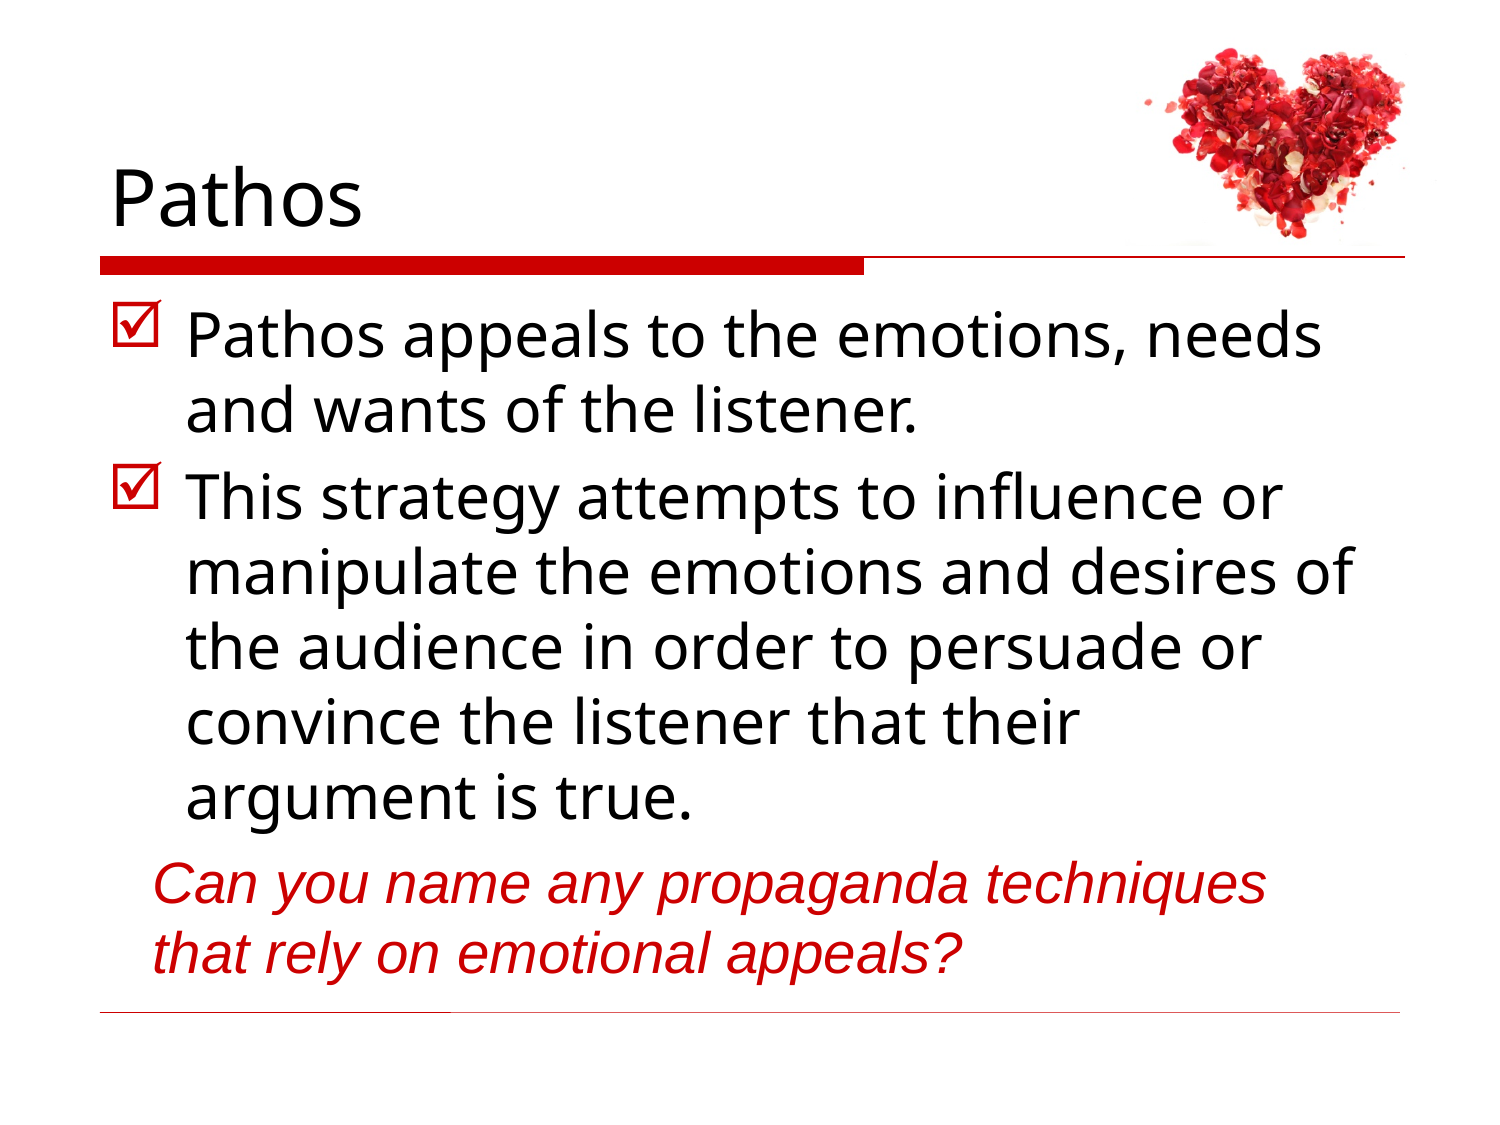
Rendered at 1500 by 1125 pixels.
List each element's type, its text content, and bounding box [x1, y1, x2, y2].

title Pathos [94, 50, 1120, 250]
text_box Can you name any propaganda techniques that rely on emotional appeals? [137, 837, 1388, 993]
list Pathos appeals to the emotions, needs and wants of the listener. This strategy attempts to influence or manipulate the emotions and desires of the audience in order to persuade or convince the listener that their argument is true. [92, 287, 1406, 988]
picture [1124, 37, 1438, 246]
